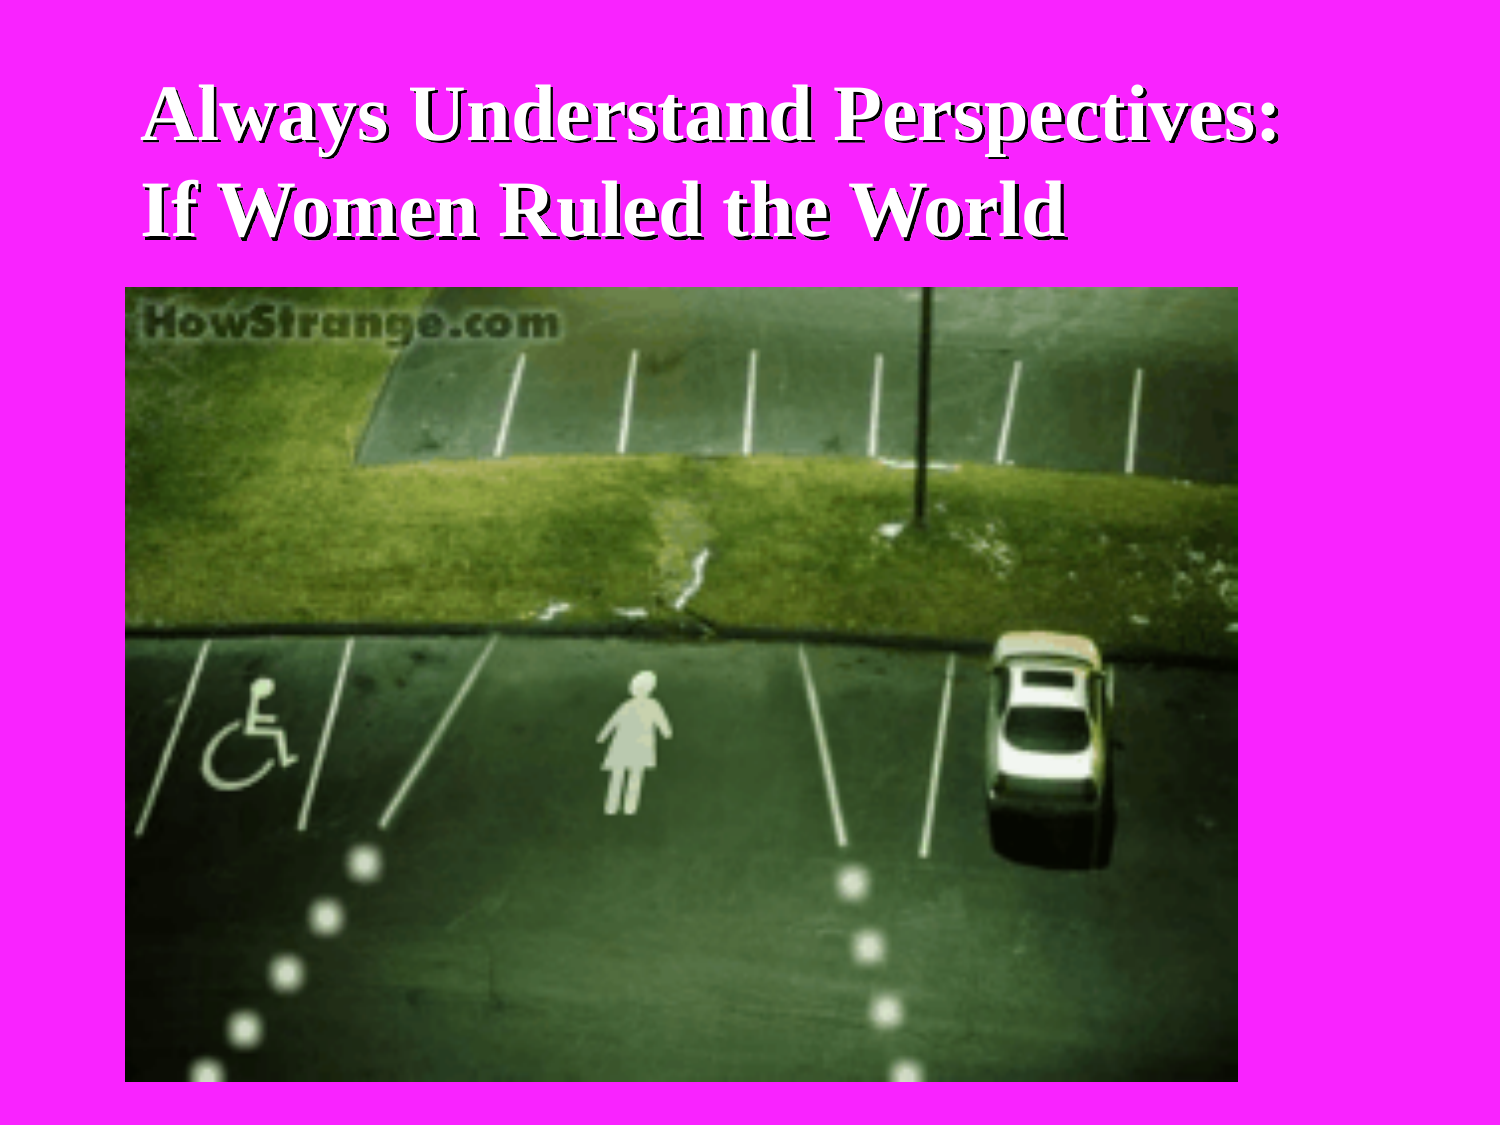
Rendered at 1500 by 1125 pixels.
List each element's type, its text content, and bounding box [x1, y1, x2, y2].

title Always Understand Perspectives: If Women Ruled the World [124, 51, 1361, 262]
picture [124, 287, 1238, 1083]
